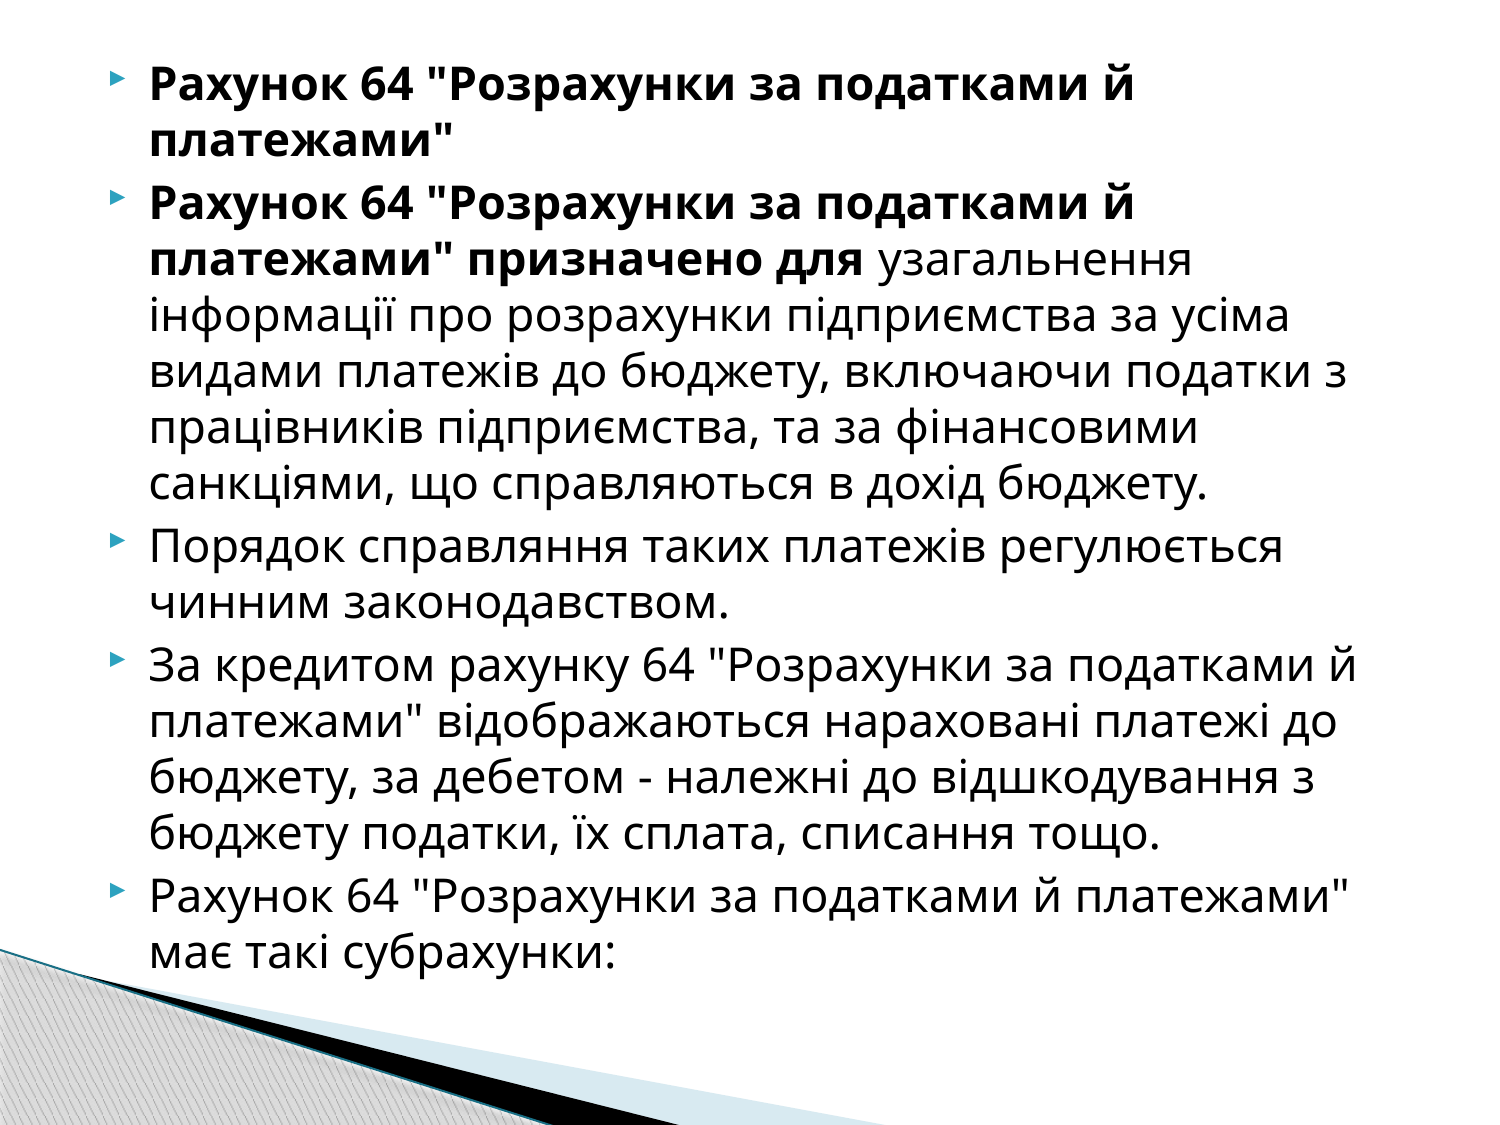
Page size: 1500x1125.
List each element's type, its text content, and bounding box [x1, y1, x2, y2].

list Рахунок 64 "Розрахунки за податками й платежами" Рахунок 64 "Розрахунки за податками й платежами" призначено для узагальнення інформації про розрахунки підприємства за усіма видами платежів до бюджету, включаючи податки з працівників підприємства, та за фінансовими санкціями, що справляються в дохід бюджету. Порядок справляння таких платежів регулюється чинним законодавством. За кредитом рахунку 64 "Розрахунки за податками й платежами" відображаються нараховані платежі до бюджету, за дебетом - належні до відшкодування з бюджету податки, їх сплата, списання тощо. Рахунок 64 "Розрахунки за податками й платежами" має такі субрахунки: [75, 46, 1425, 986]
